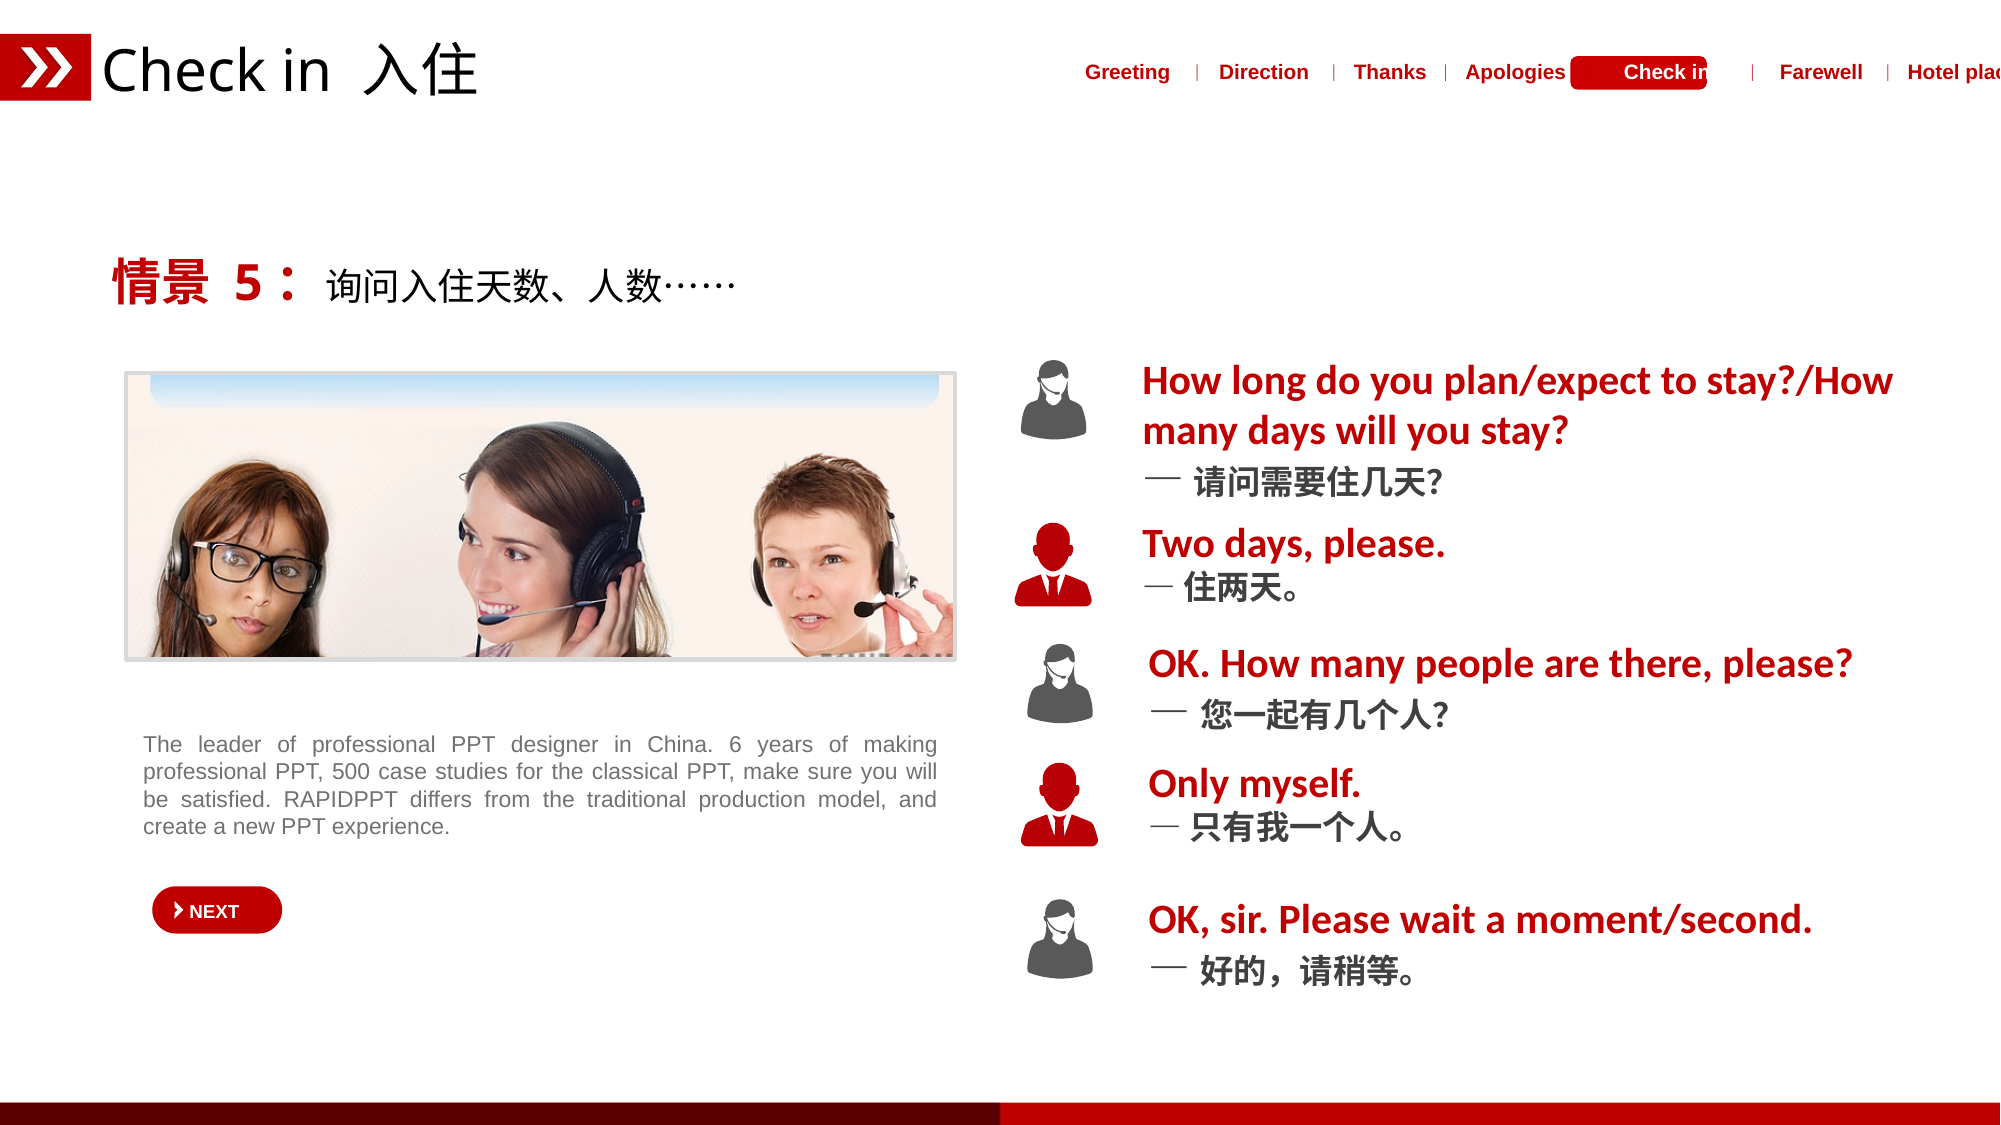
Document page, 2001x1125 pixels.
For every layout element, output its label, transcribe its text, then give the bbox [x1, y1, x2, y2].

text_box OK. How many people are there, please? —您一起有几个人？ [1133, 628, 2000, 744]
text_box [152, 886, 291, 934]
text_box [1032, 522, 1074, 572]
text_box How long do you plan/expect to stay?/How many days will you stay? —请问需要住几天？ [1127, 345, 2000, 510]
text_box Two days, please. —住两天。 [1127, 510, 1976, 614]
text_box [1039, 762, 1080, 812]
text_box [1020, 814, 1099, 847]
text_box The leader of professional PPT designer in China. 6 years of making professional PPT, 500 case studies for the classical PPT, make sure you will be satisfied. RAPIDPPT differs from the traditional production model, and create a new PPT experience. [128, 722, 953, 847]
picture [128, 375, 953, 658]
text_box [1020, 360, 1087, 440]
text_box [1027, 899, 1093, 979]
text_box [1027, 643, 1093, 724]
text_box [1064, 49, 2000, 93]
text_box 情景 5：询问入住天数、人数…… [96, 242, 762, 318]
text_box Check in 入住 [87, 25, 494, 111]
text_box [1014, 574, 1092, 607]
text_box Only myself. —只有我一个人。 [1133, 748, 1982, 854]
text_box OK, sir. Please wait a moment/second. —好的，请稍等。 [1133, 884, 2000, 999]
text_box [0, 1102, 2000, 1125]
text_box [0, 33, 92, 101]
